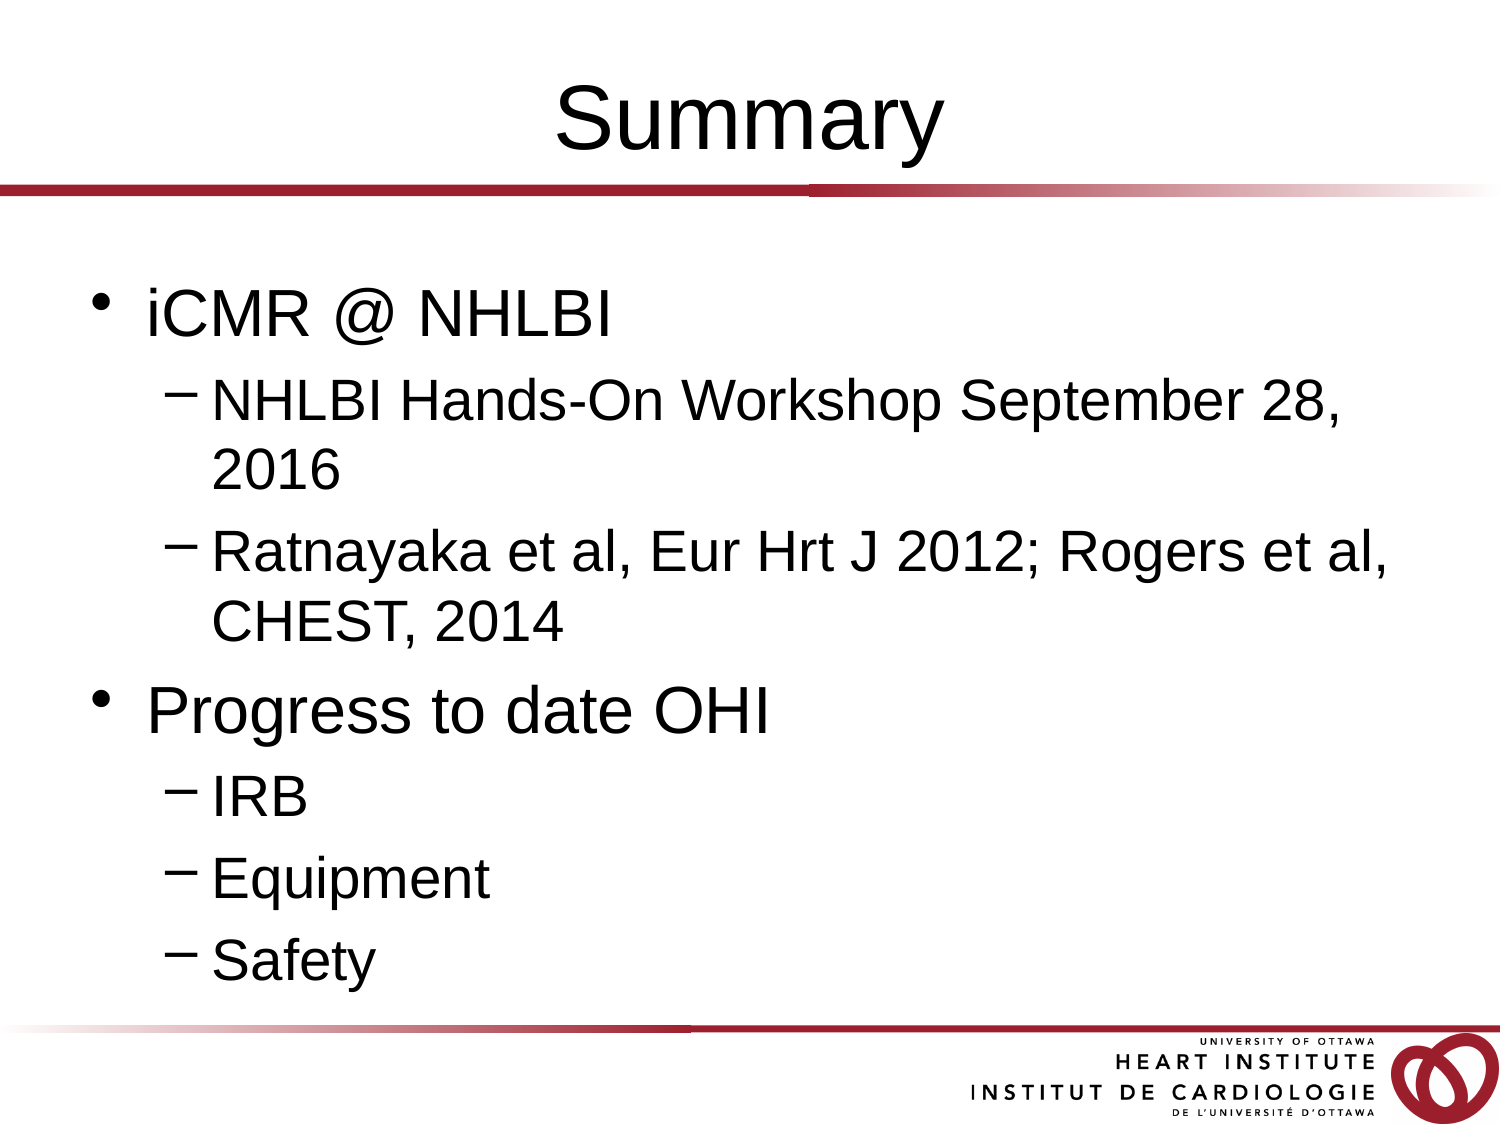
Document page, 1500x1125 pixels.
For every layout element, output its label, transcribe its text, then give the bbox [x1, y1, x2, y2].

title Summary [75, 19, 1425, 207]
list iCMR @ NHLBI NHLBI Hands-On Workshop September 28, 2016 Ratnayaka et al, Eur Hrt J 2012; Rogers et al, CHEST, 2014 Progress to date OHI IRB Equipment Safety [75, 262, 1425, 1005]
picture [1391, 1033, 1499, 1124]
picture [971, 1033, 1374, 1116]
